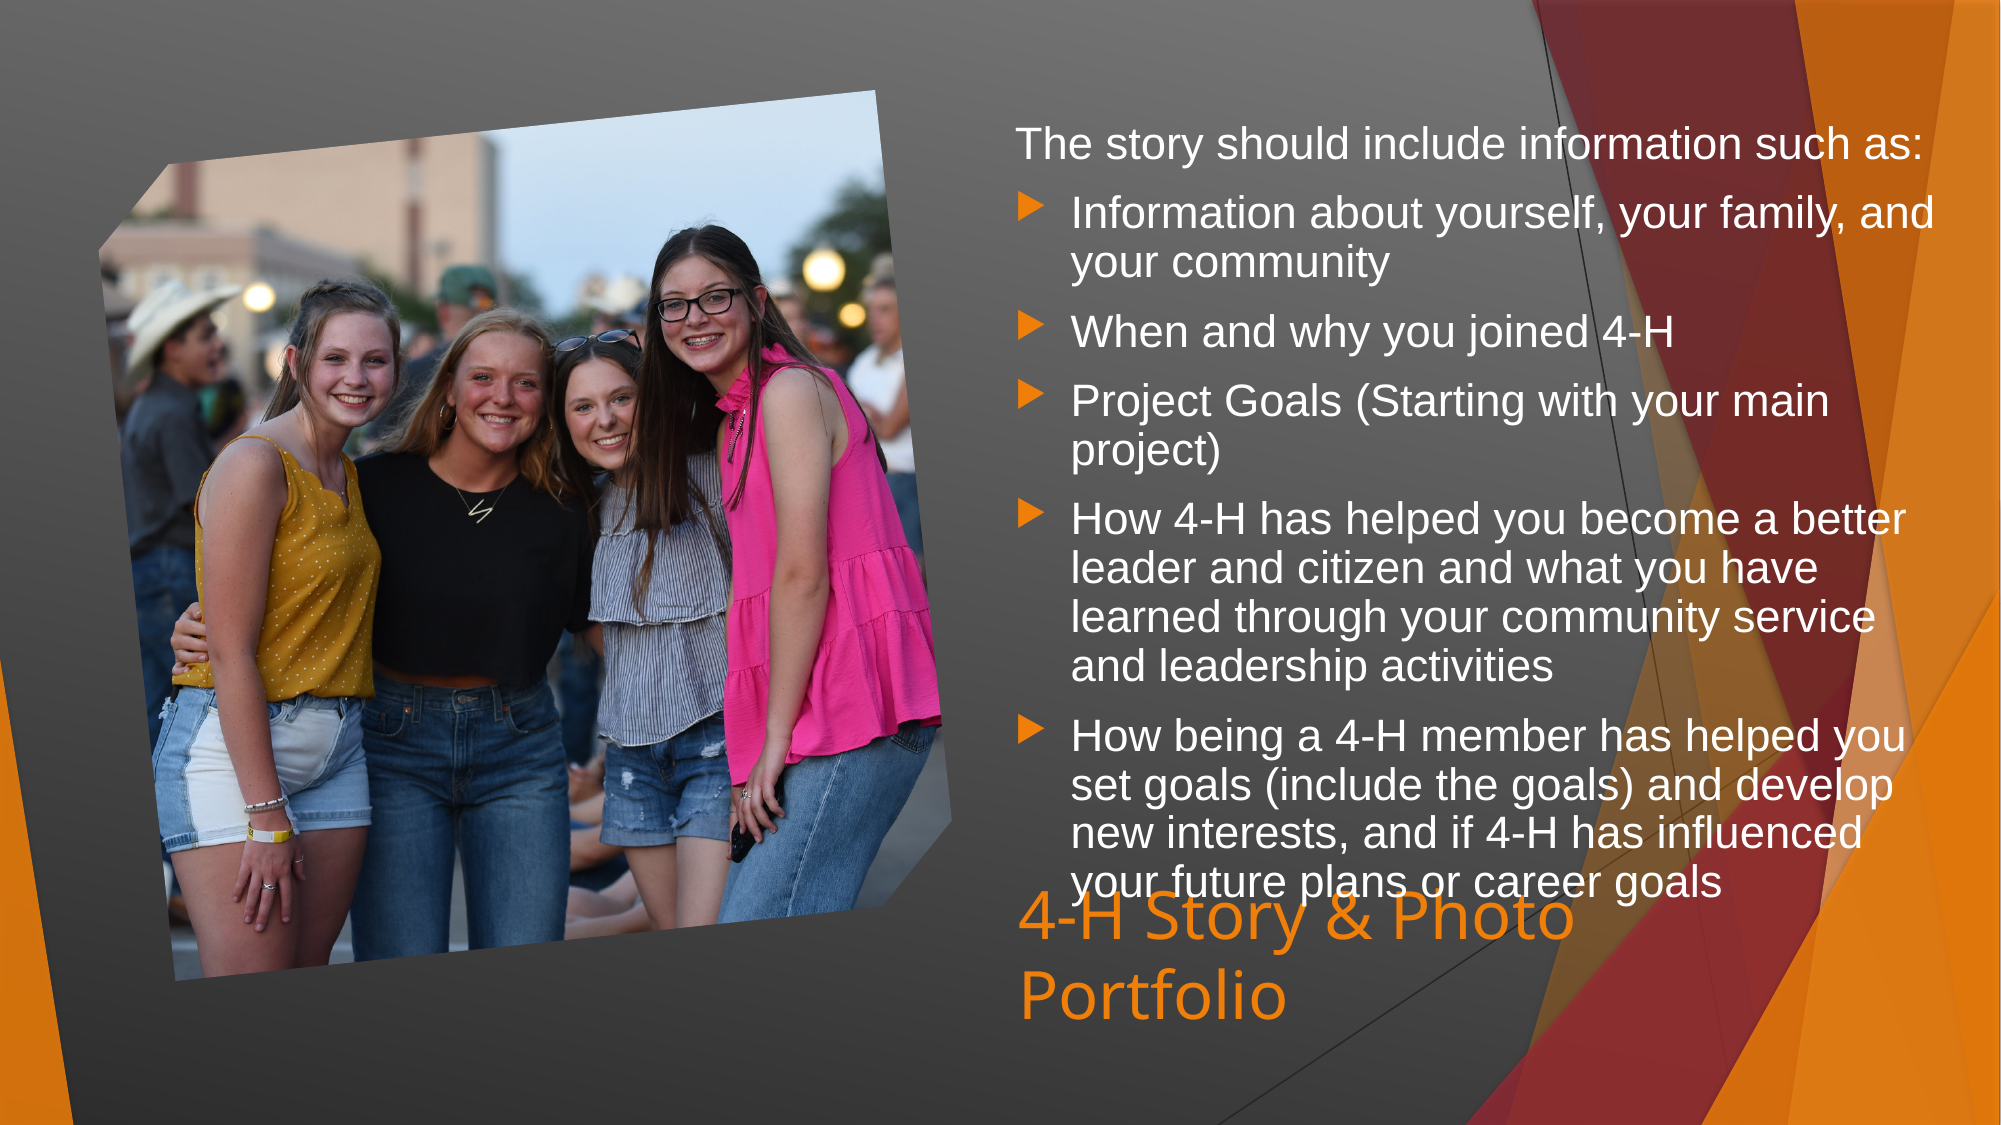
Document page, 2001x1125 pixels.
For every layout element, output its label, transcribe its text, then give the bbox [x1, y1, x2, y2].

list The story should include information such as: Information about yourself, your family, and your community When and why you joined 4-H Project Goals (Starting with your main project) How 4-H has helped you become a better leader and citizen and what you have learned through your community service and leadership activities How being a 4-H member has helped you set goals (include the goals) and develop new interests, and if 4-H has influenced your future plans or career goals [999, 112, 1973, 922]
title 4-H Story & Photo Portfolio [1003, 922, 1693, 1113]
picture [98, 89, 952, 981]
